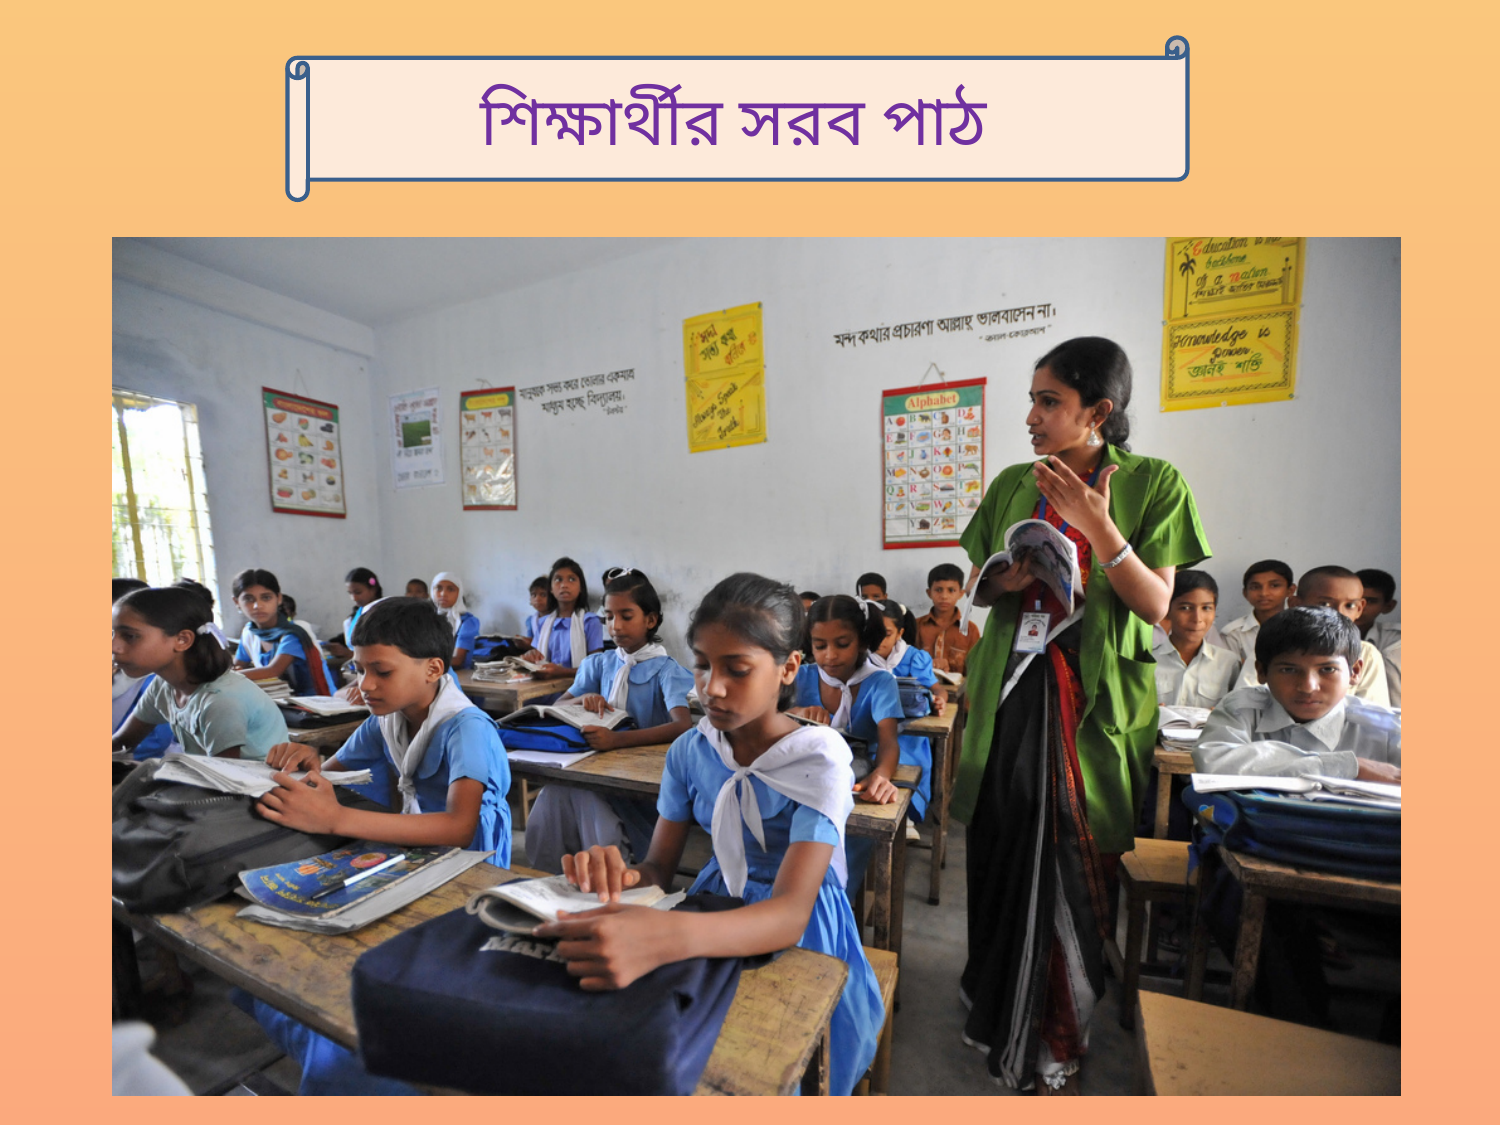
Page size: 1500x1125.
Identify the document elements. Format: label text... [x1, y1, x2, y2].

text_box শিক্ষার্থীর সরব পাঠ [285, 35, 1190, 203]
picture [111, 237, 1401, 1096]
